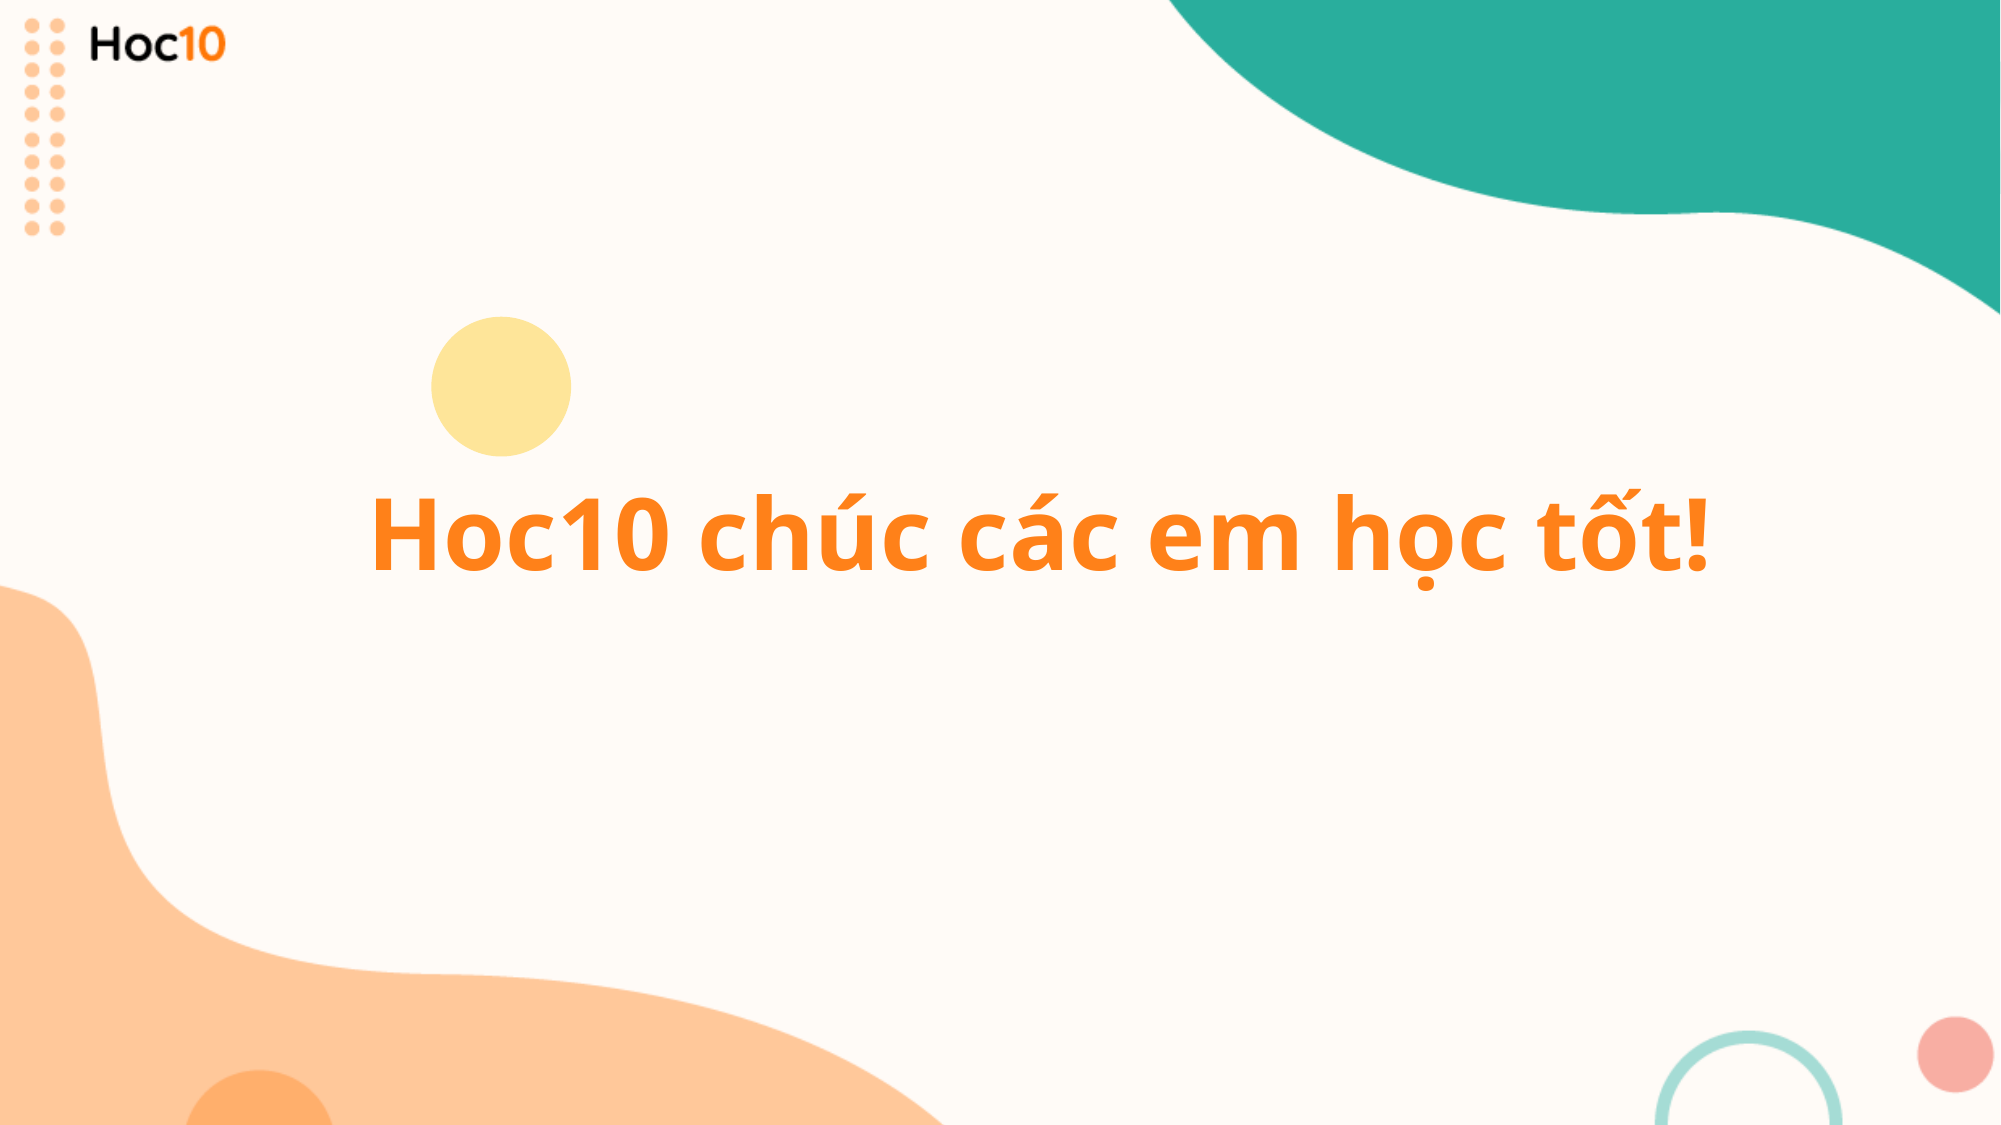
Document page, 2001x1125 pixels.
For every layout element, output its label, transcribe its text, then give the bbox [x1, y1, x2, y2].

title Hoc10 chúc các em học tốt! [352, 464, 1853, 613]
picture [0, 0, 2001, 1125]
